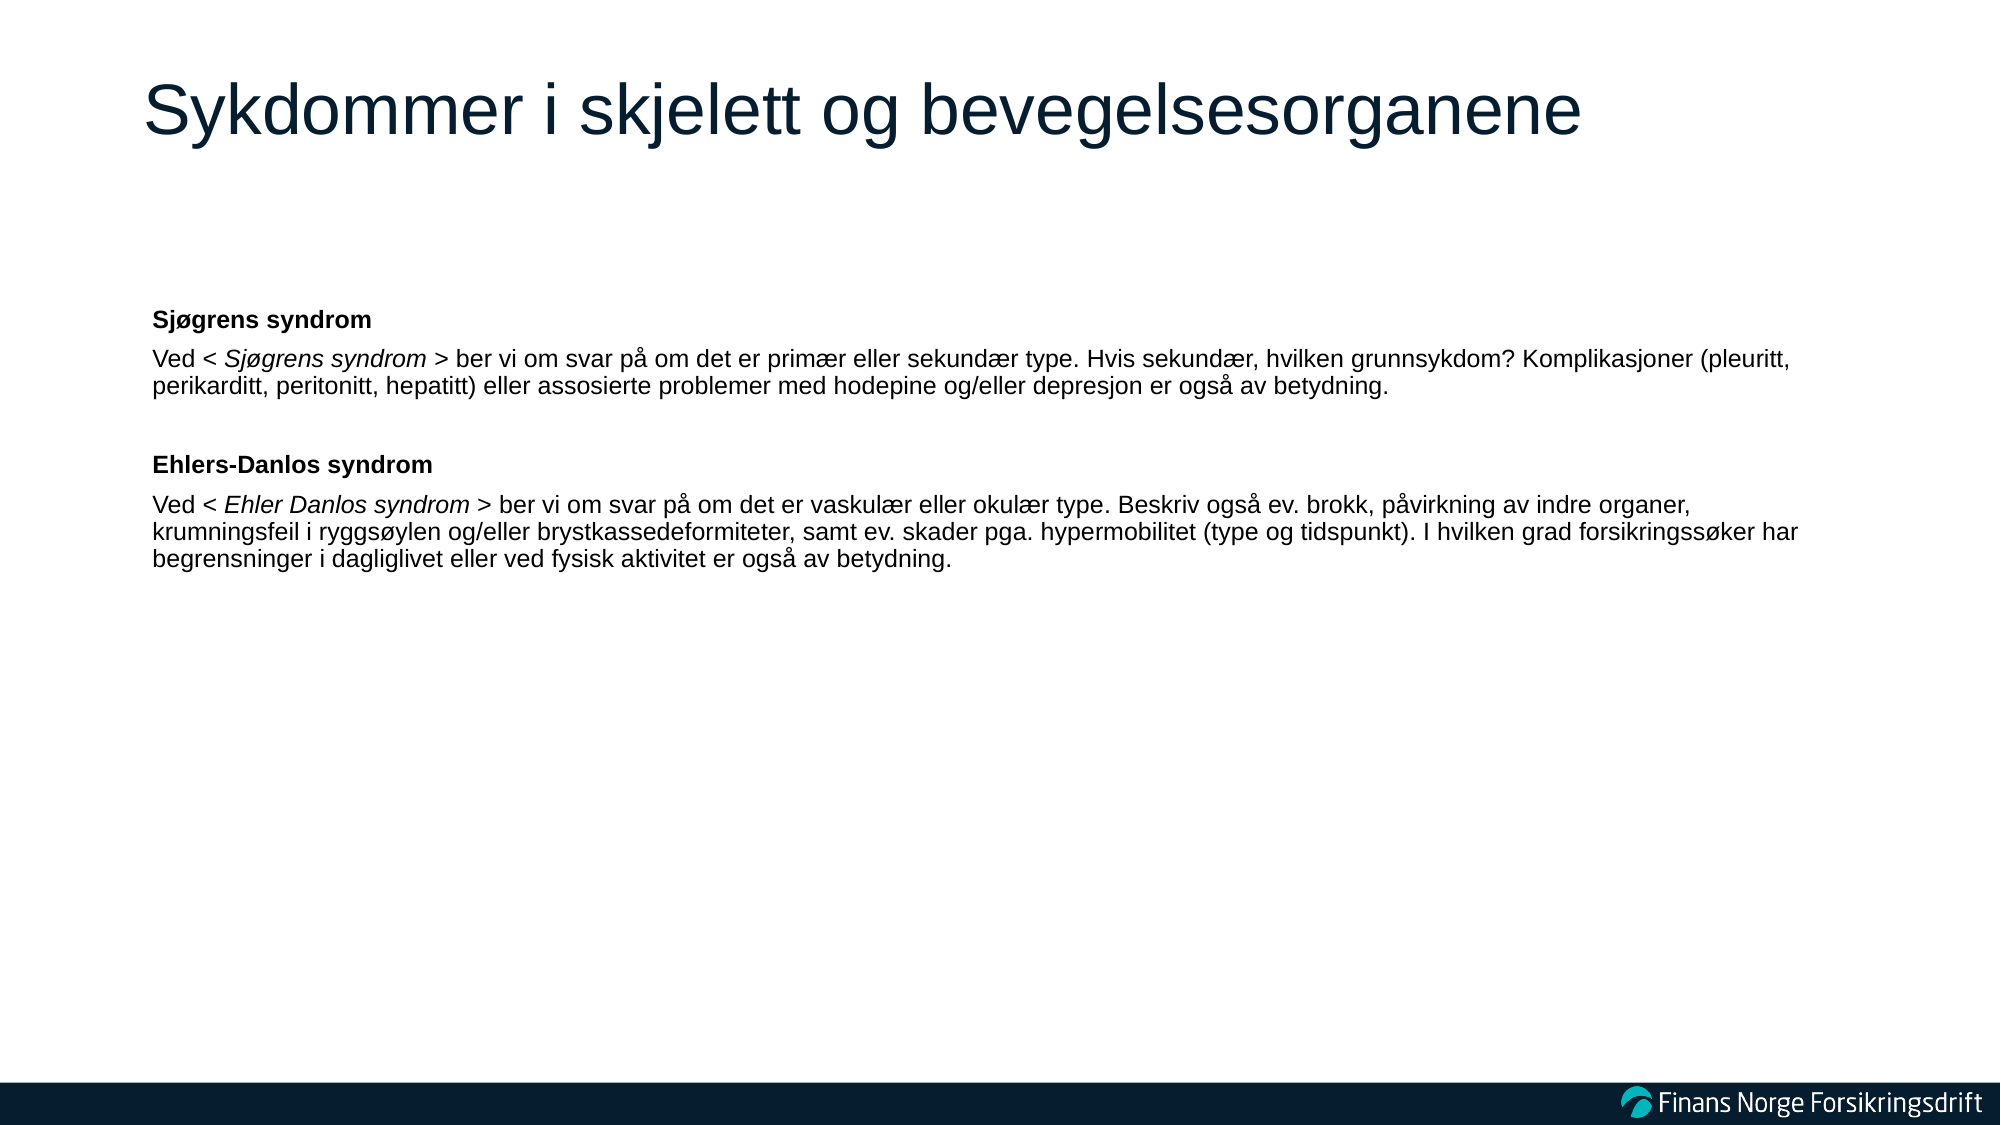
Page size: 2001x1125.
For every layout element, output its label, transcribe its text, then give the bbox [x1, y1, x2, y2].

picture [1621, 1086, 1982, 1118]
list Sjøgrens syndrom Ved < Sjøgrens syndrom > ber vi om svar på om det er primær eller sekundær type. Hvis sekundær, hvilken grunnsykdom? Komplikasjoner (pleuritt, perikarditt, peritonitt, hepatitt) eller assosierte problemer med hodepine og/eller depresjon er også av betydning. Ehlers-Danlos syndrom Ved < Ehler Danlos syndrom > ber vi om svar på om det er vaskulær eller okulær type. Beskriv også ev. brokk, påvirkning av indre organer, krumningsfeil i ryggsøylen og/eller brystkassedeformiteter, samt ev. skader pga. hypermobilitet (type og tidspunkt). I hvilken grad forsikringssøker har begrensninger i dagliglivet eller ved fysisk aktivitet er også av betydning. [137, 299, 1863, 1014]
title Sykdommer i skjelett og bevegelsesorganene [128, 42, 1880, 181]
